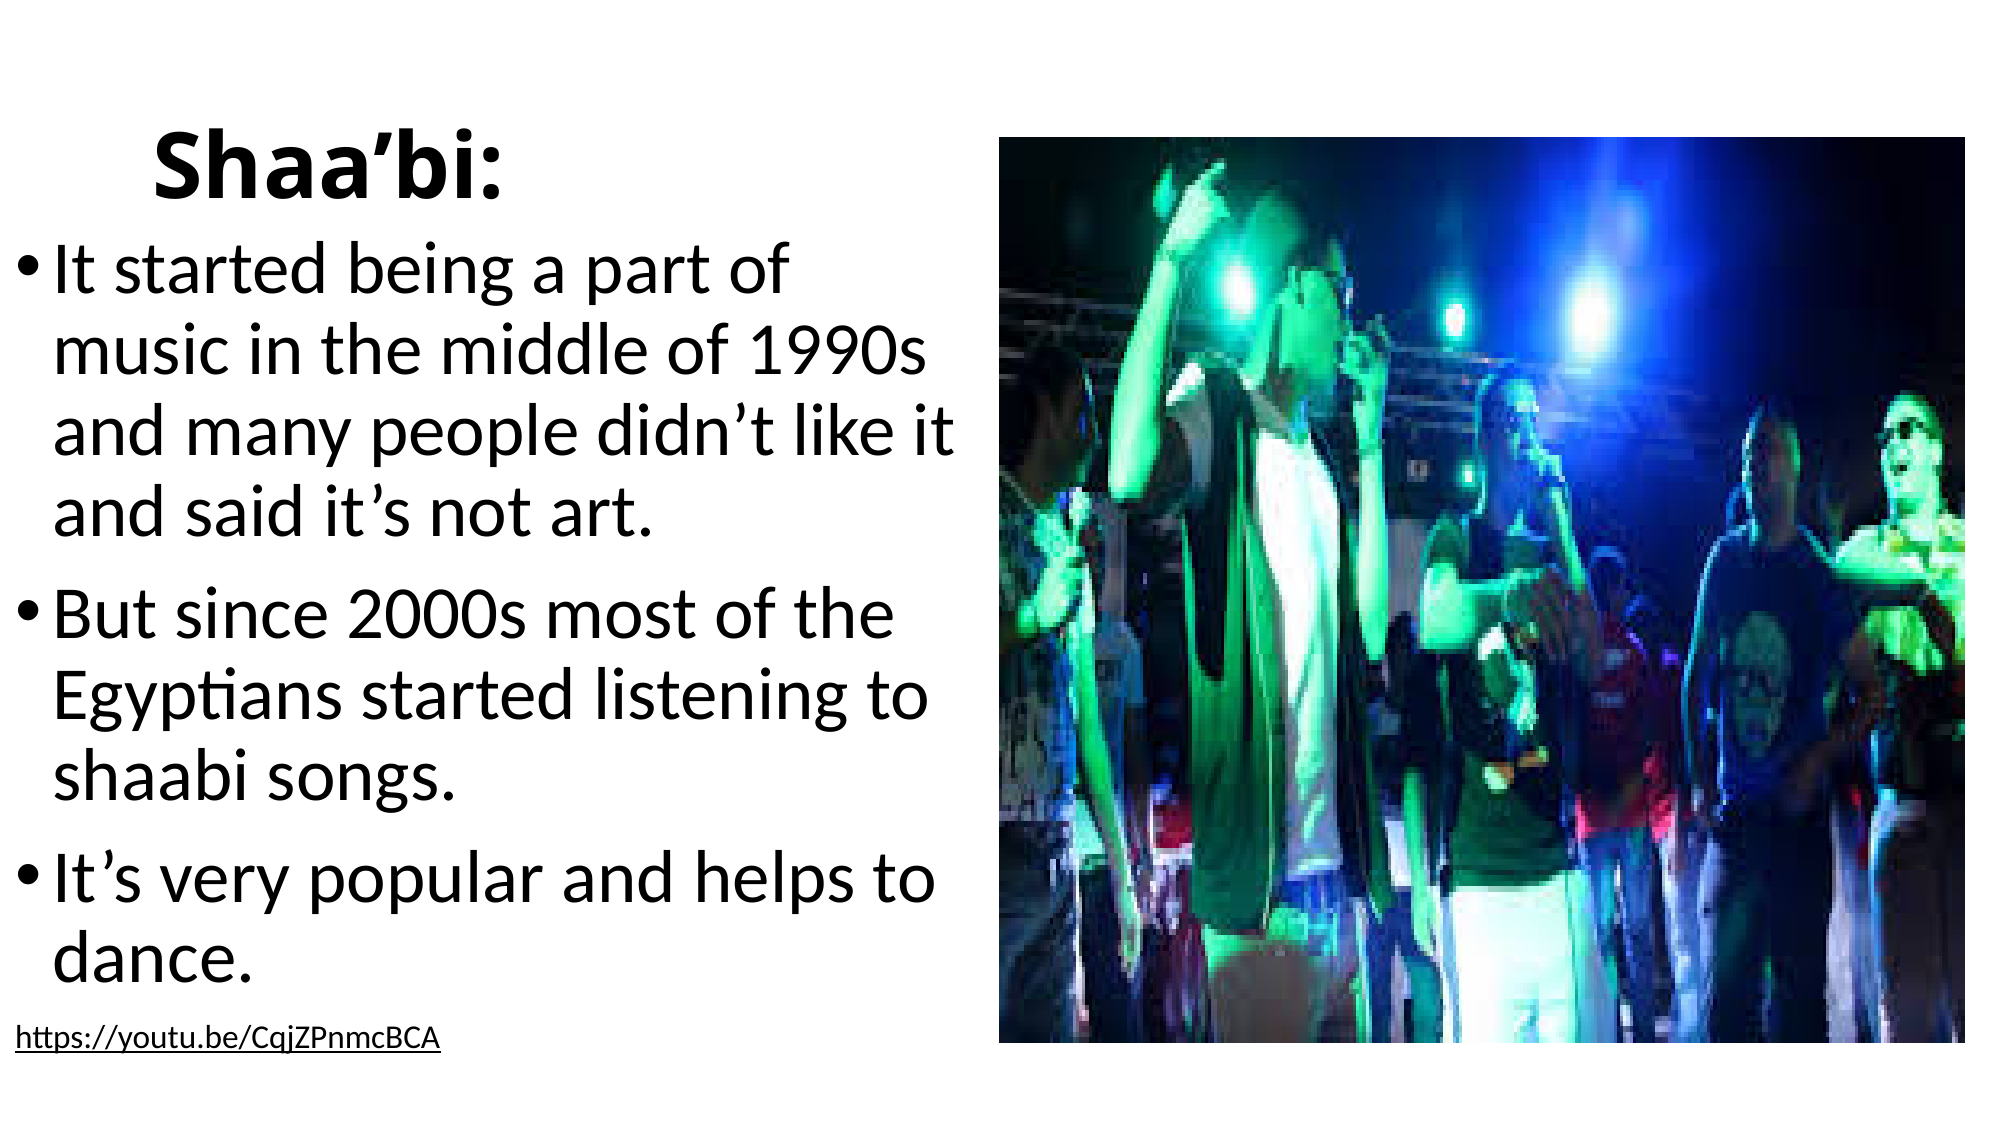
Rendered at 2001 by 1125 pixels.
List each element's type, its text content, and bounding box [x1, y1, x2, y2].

title Shaa’bi: [137, 59, 1863, 278]
list It started being a part of music in the middle of 1990s and many people didn’t like it and said it’s not art. But since 2000s most of the Egyptians started listening to shaabi songs. It’s very popular and helps to dance. https://youtu.be/CqjZPnmcBCA [0, 221, 972, 1100]
picture [999, 137, 1965, 1043]
